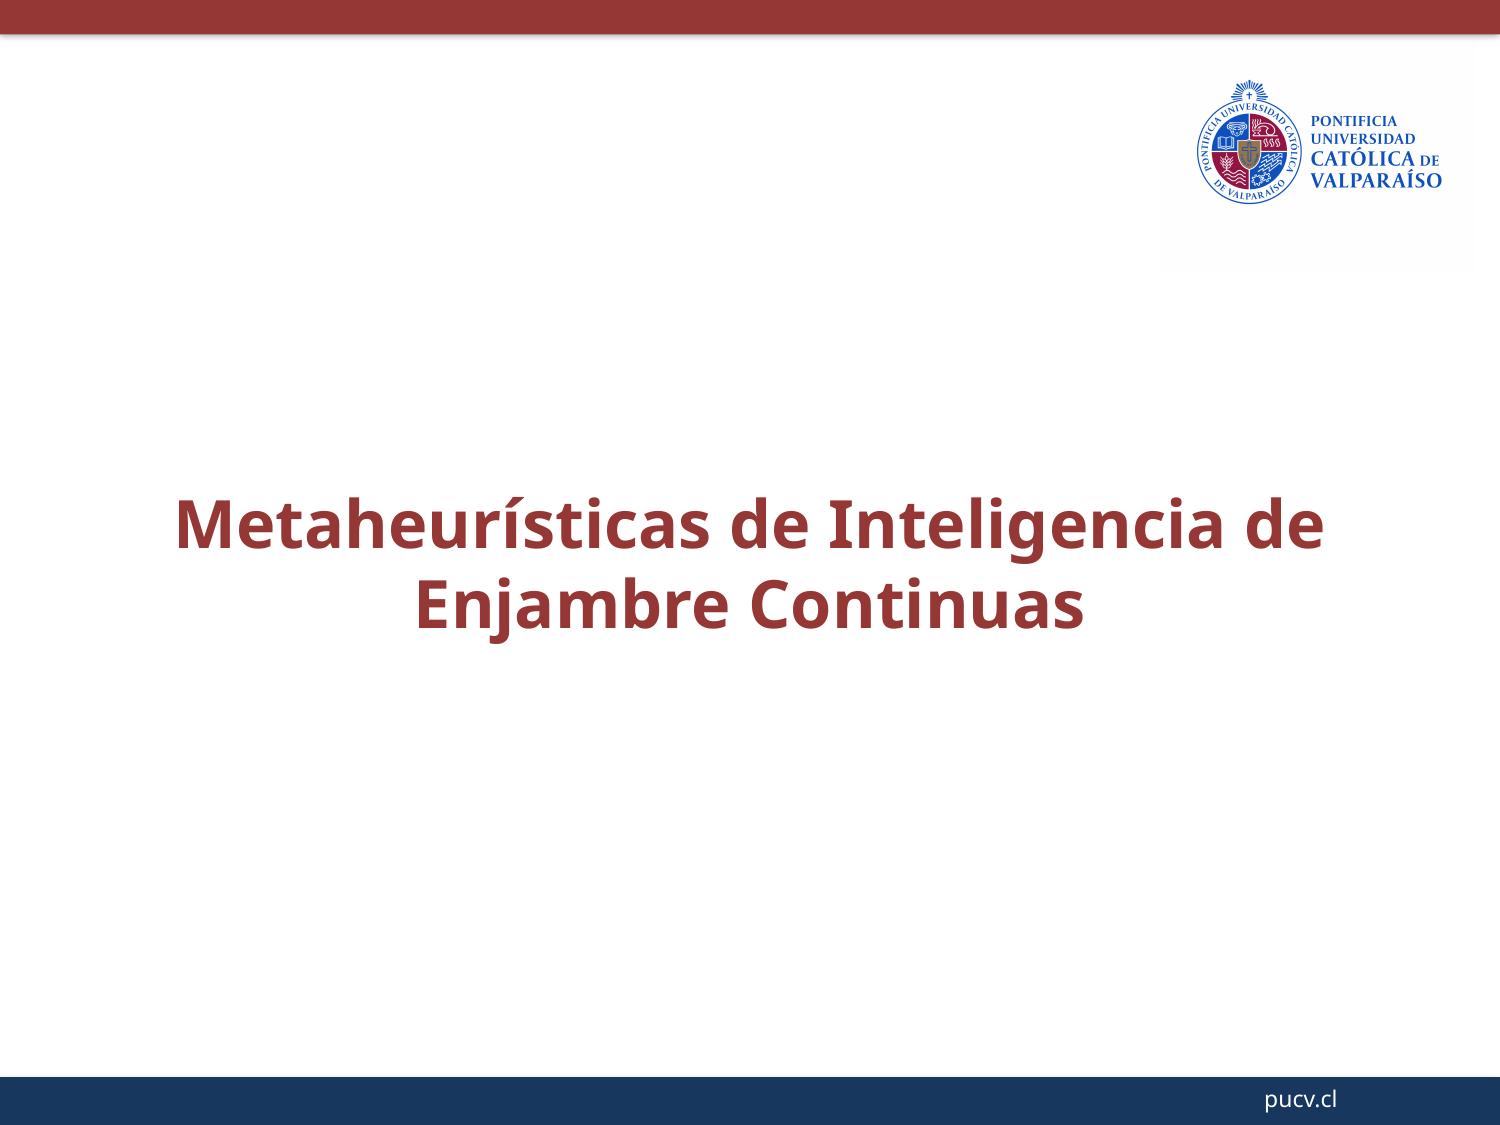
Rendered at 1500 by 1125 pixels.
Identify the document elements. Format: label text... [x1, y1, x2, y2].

picture [1162, 35, 1476, 274]
title Metaheurísticas de Inteligencia de Enjambre Continuas [112, 499, 1388, 626]
